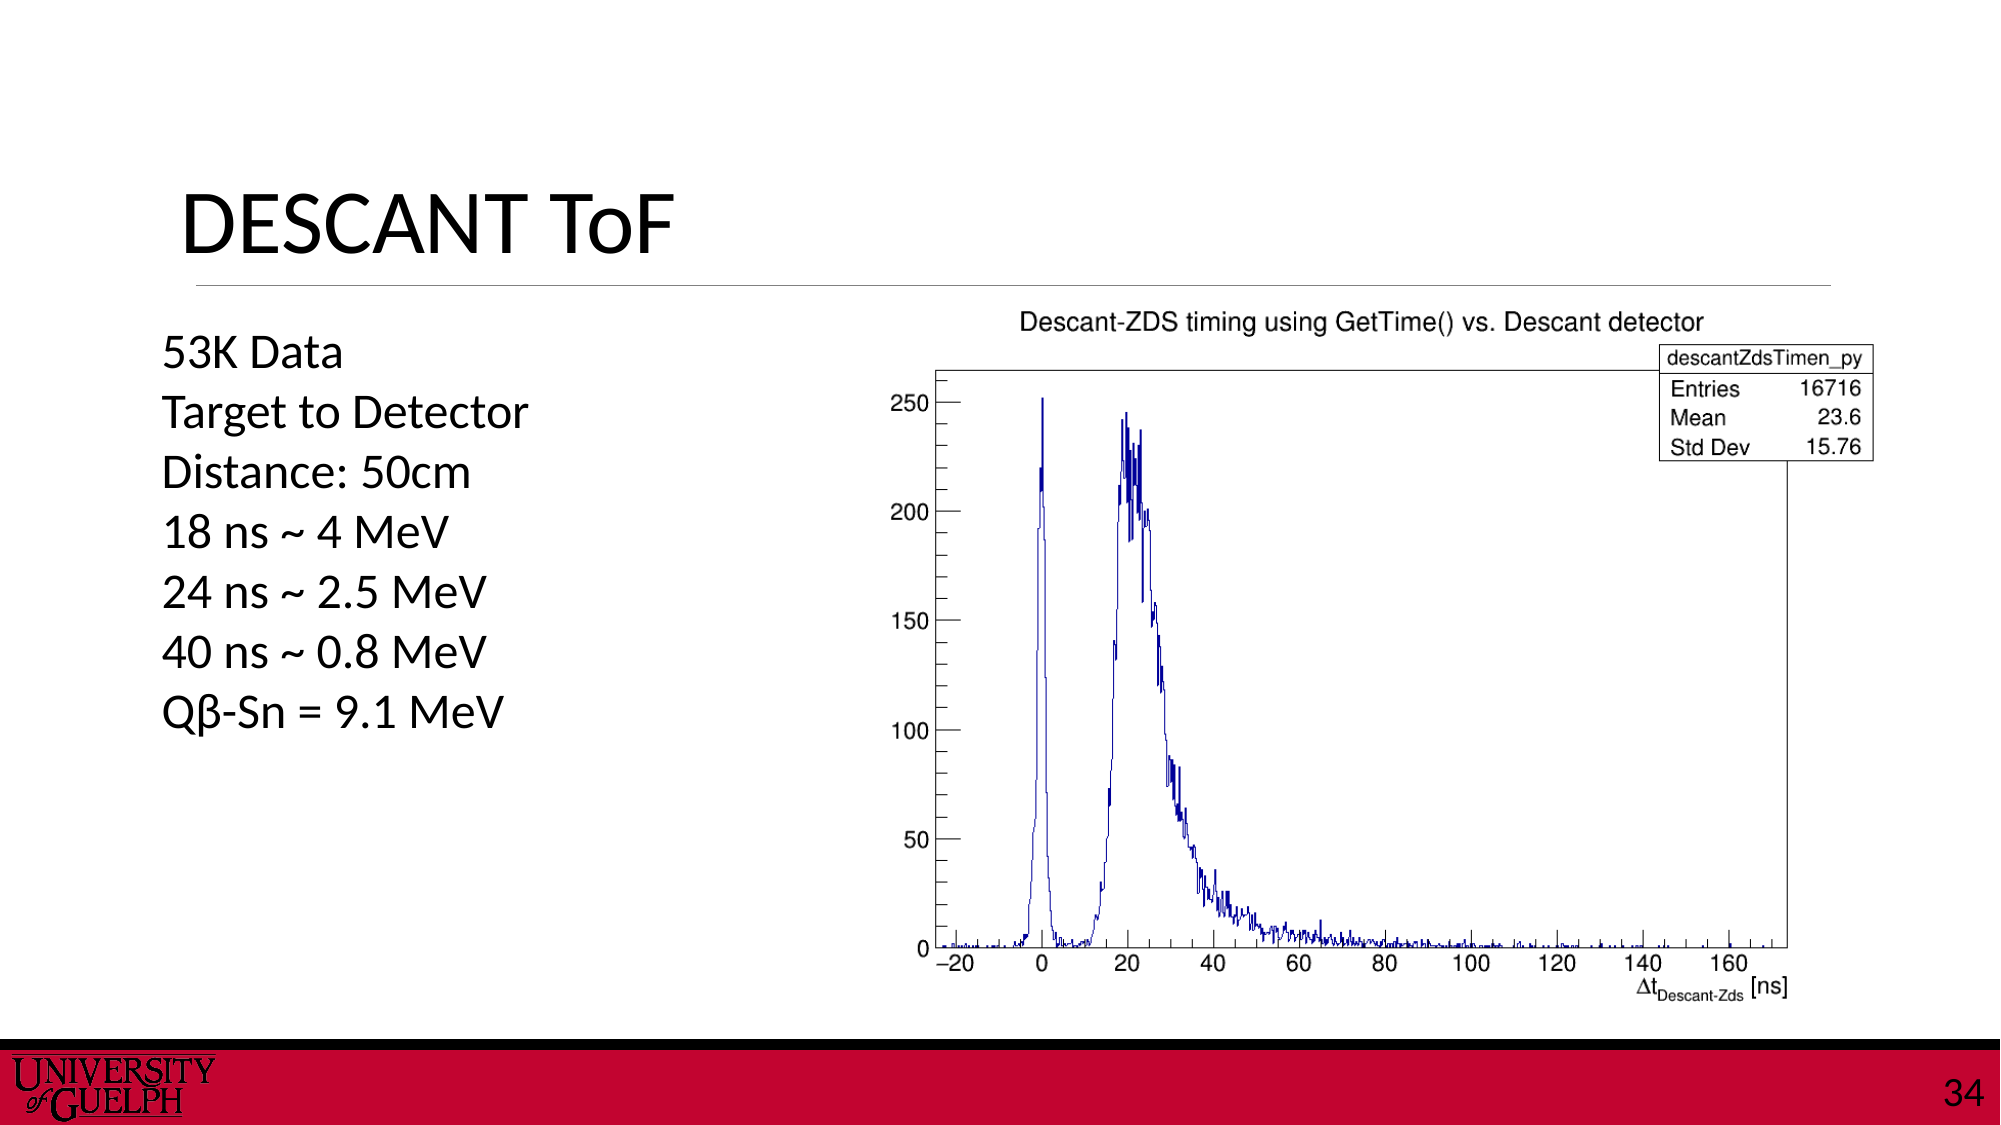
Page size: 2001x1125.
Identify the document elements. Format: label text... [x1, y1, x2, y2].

slide_number 34 [1784, 1059, 2000, 1120]
picture [11, 1054, 216, 1122]
picture [834, 301, 1891, 1010]
text_box DESCANT ToF [165, 114, 1891, 333]
text_box 53K Data Target to Detector Distance: 50cm 18 ns ~ 4 MeV 24 ns ~ 2.5 MeV 40 ns ~ 0.8 MeV Qβ-Sn = 9.1 MeV [146, 311, 731, 1026]
